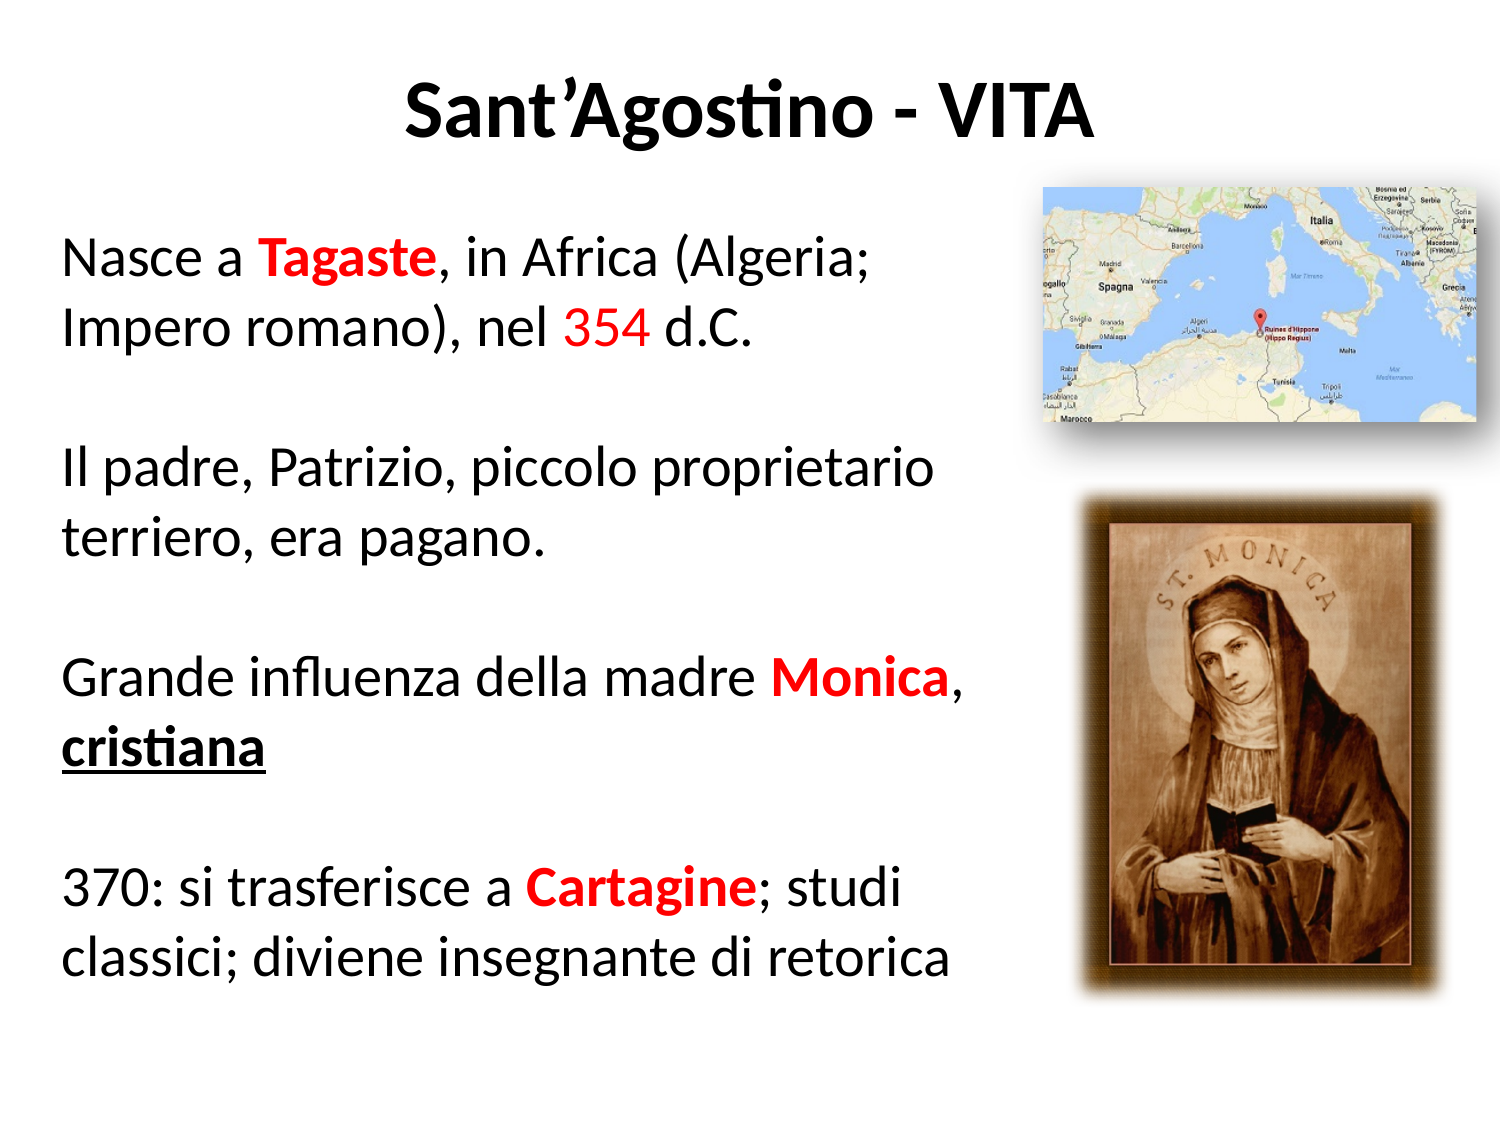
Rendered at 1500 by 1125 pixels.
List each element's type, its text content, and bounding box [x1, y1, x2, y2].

picture [1066, 480, 1454, 1008]
text_box Nasce a Tagaste, in Africa (Algeria; Impero romano), nel 354 d.C. Il padre, Patrizio, piccolo proprietario terriero, era pagano. Grande influenza della madre Monica, cristiana 370: si trasferisce a Cartagine; studi classici; diviene insegnante di retorica [46, 210, 1043, 996]
text_box Sant’Agostino - VITA [292, 46, 1207, 162]
picture [1042, 187, 1477, 423]
